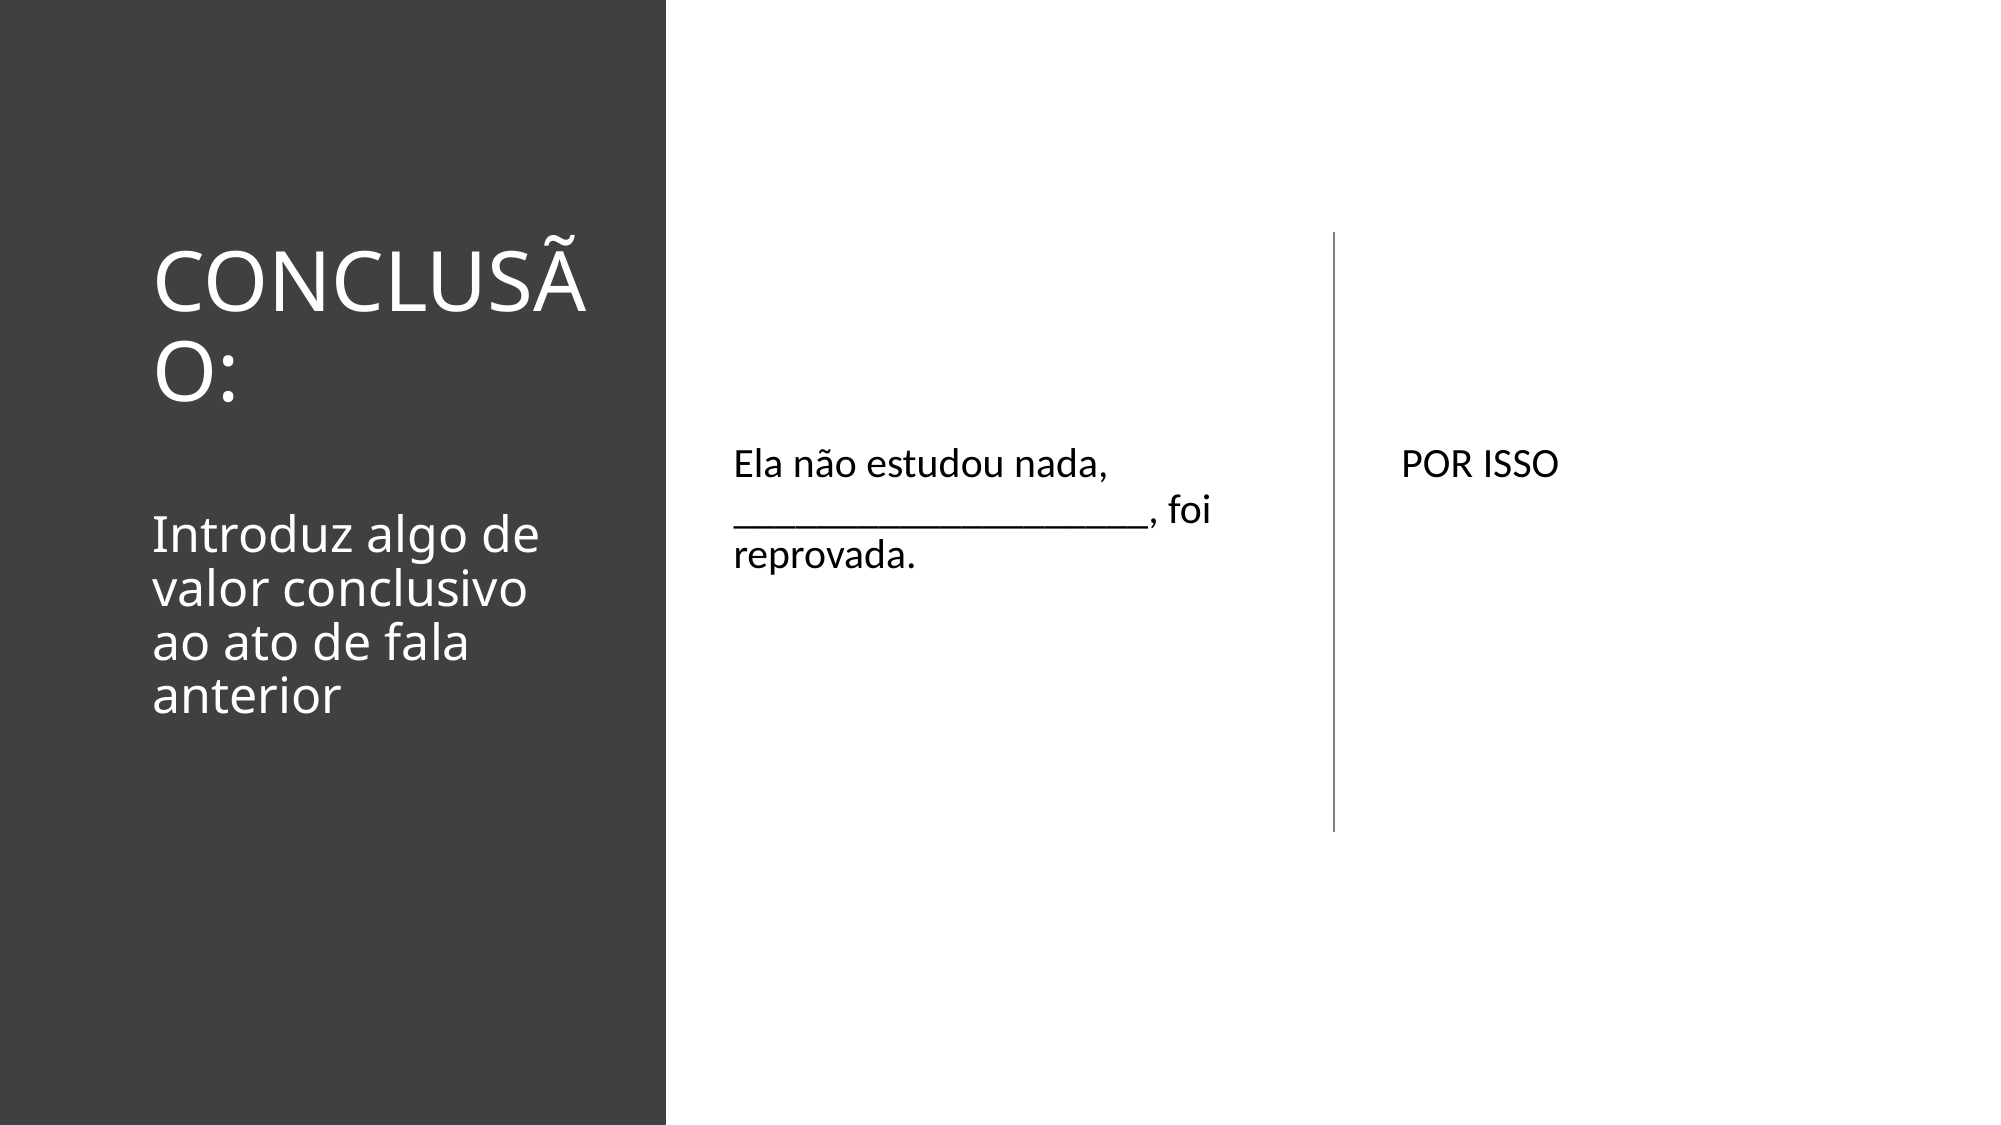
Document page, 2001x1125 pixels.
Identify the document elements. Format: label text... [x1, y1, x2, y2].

list POR ISSO [1386, 231, 1911, 948]
title CONCLUSÃO: Introduz algo de valor conclusivo ao ato de fala anterior [137, 231, 613, 948]
text_box [0, 0, 667, 1125]
list Ela não estudou nada, ____________________, foi reprovada. [718, 231, 1281, 948]
